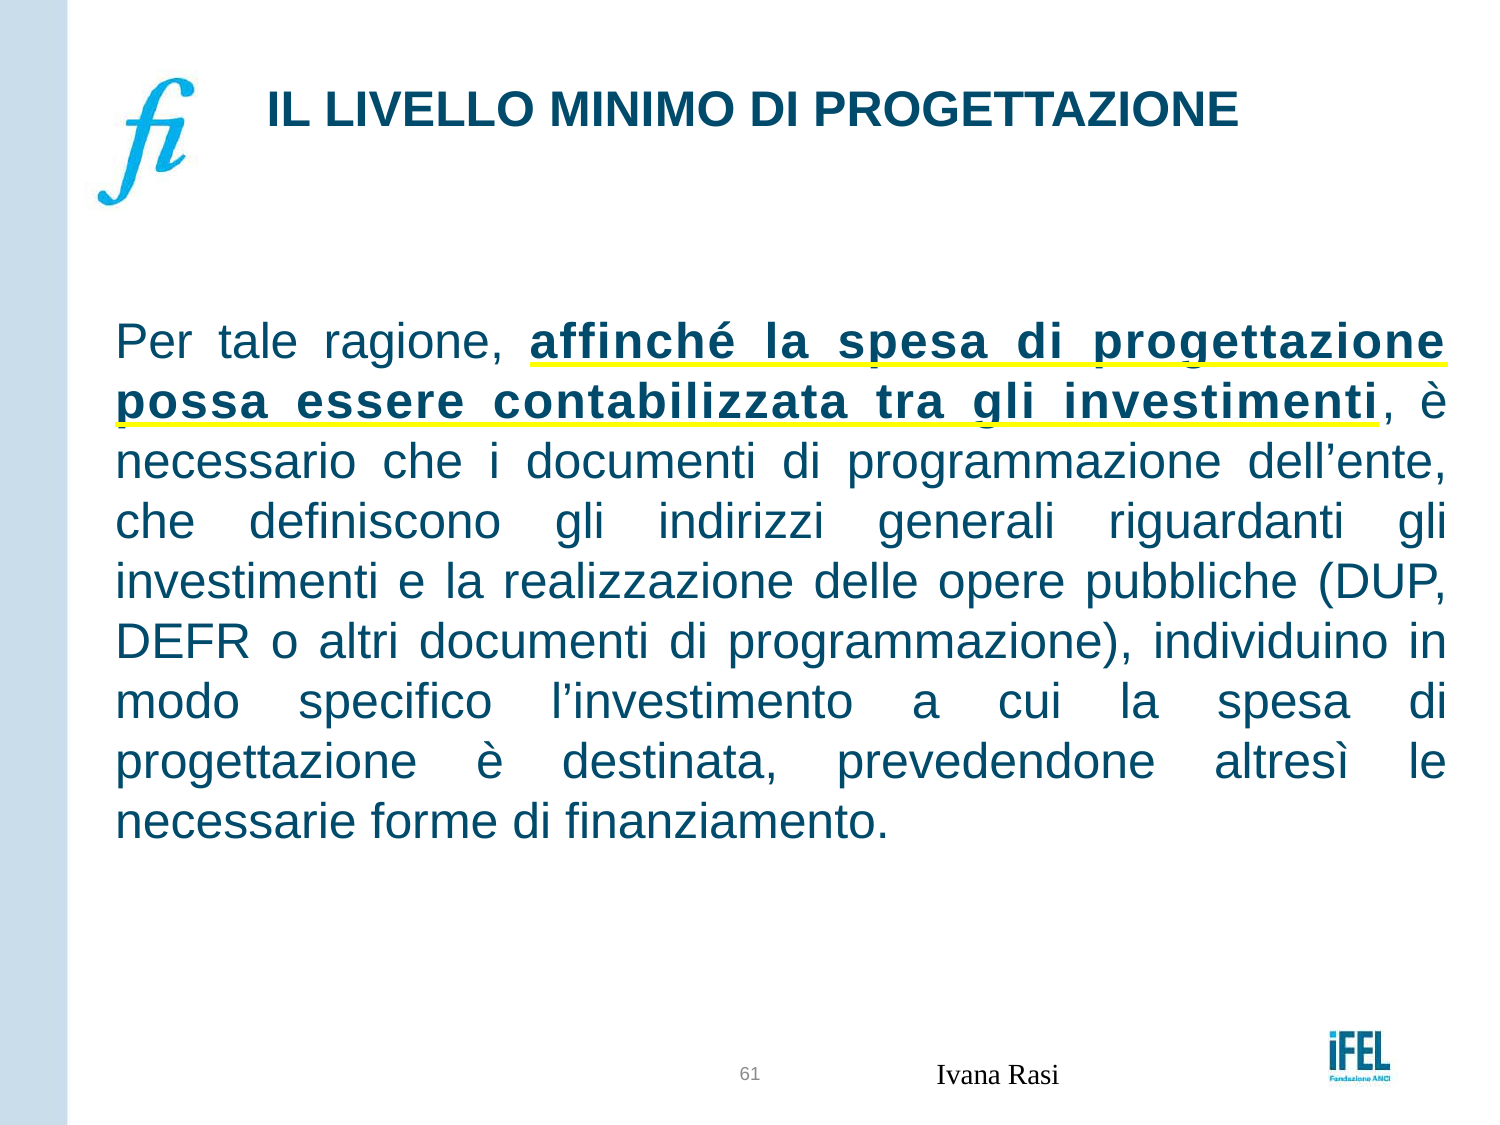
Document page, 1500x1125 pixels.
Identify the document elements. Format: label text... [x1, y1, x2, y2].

slide_number 61 [652, 1042, 848, 1103]
footer Ivana Rasi [890, 1042, 1113, 1103]
picture [0, 0, 1500, 1125]
title IL LIVELLO MINIMO DI PROGETTAZIONE [251, 63, 1446, 208]
list Per tale ragione, affinché la spesa di progettazione possa essere contabilizzata tra gli investimenti, è necessario che i documenti di programmazione dell’ente, che definiscono gli indirizzi generali riguardanti gli investimenti e la realizzazione delle opere pubbliche (DUP, DEFR o altri documenti di programmazione), individuino in modo specifico l’investimento a cui la spesa di progettazione è destinata, prevedendone altresì le necessarie forme di finanziamento. [100, 236, 1463, 1012]
